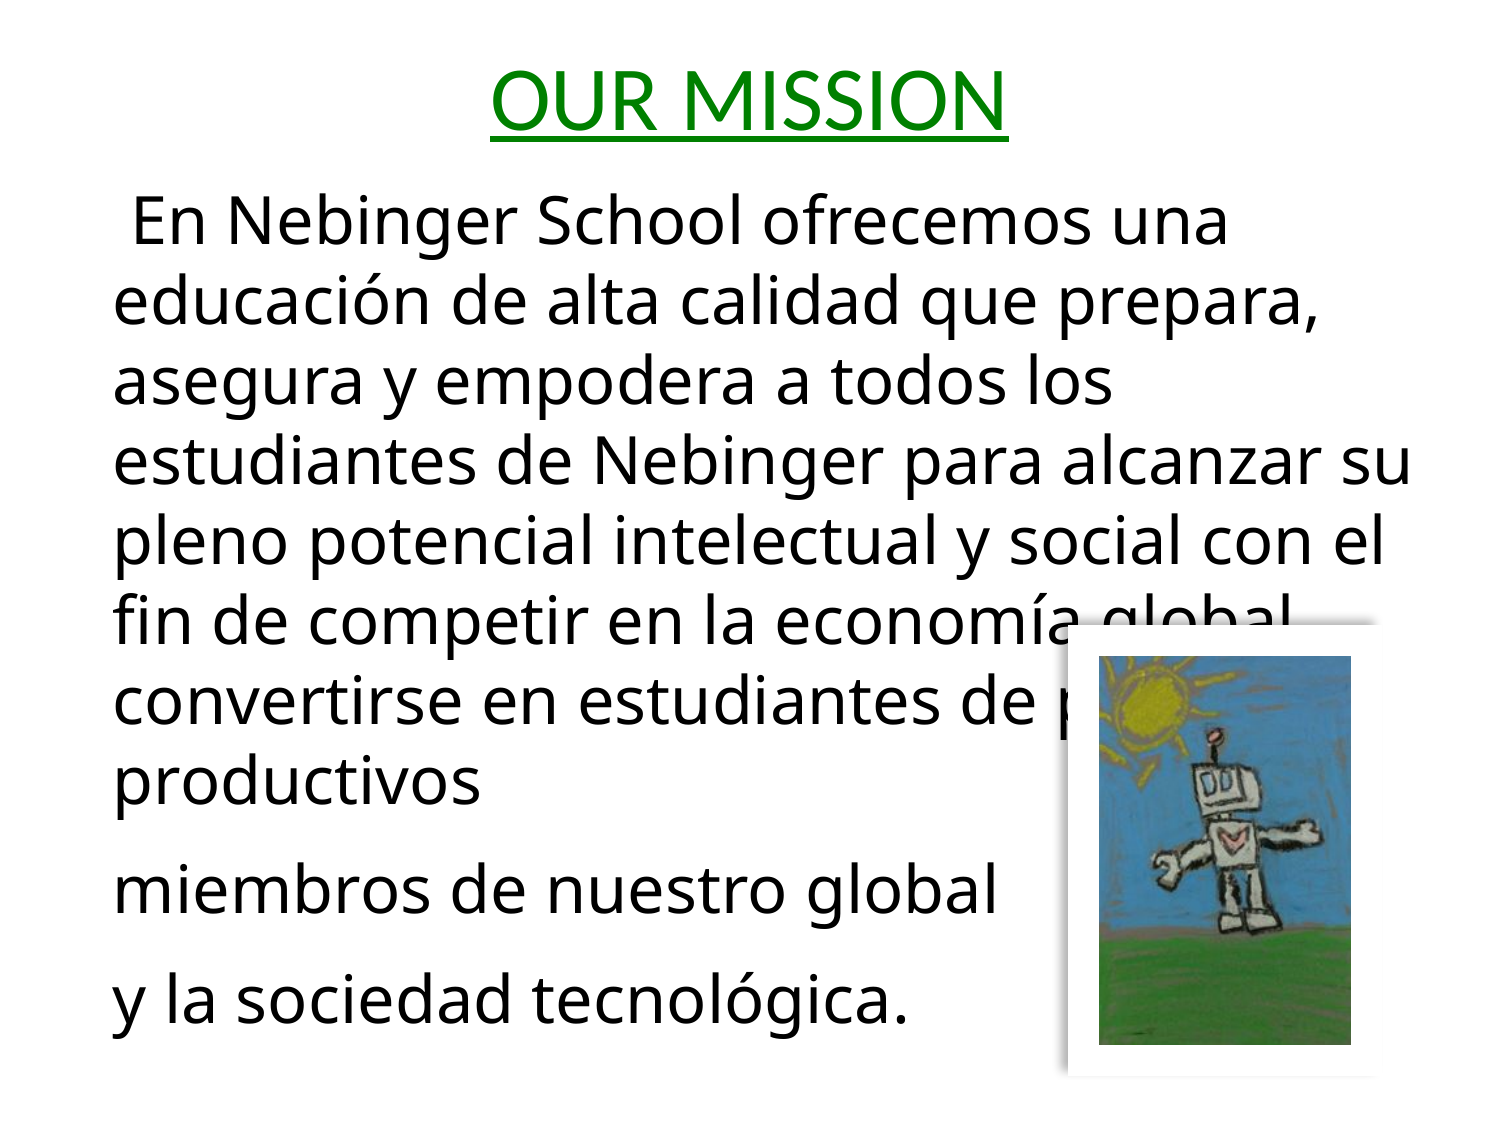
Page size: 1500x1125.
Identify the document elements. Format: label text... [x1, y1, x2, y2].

picture [1098, 655, 1351, 1046]
list En Nebinger School ofrecemos una educación de alta calidad que prepara, asegura y empodera a todos los estudiantes de Nebinger para alcanzar su pleno potencial intelectual y social con el fin de competir en la economía global, convertirse en estudiantes de por vida y productivos miembros de nuestro global y la sociedad tecnológica. [97, 170, 1448, 913]
title OUR MISSION [75, 0, 1425, 188]
